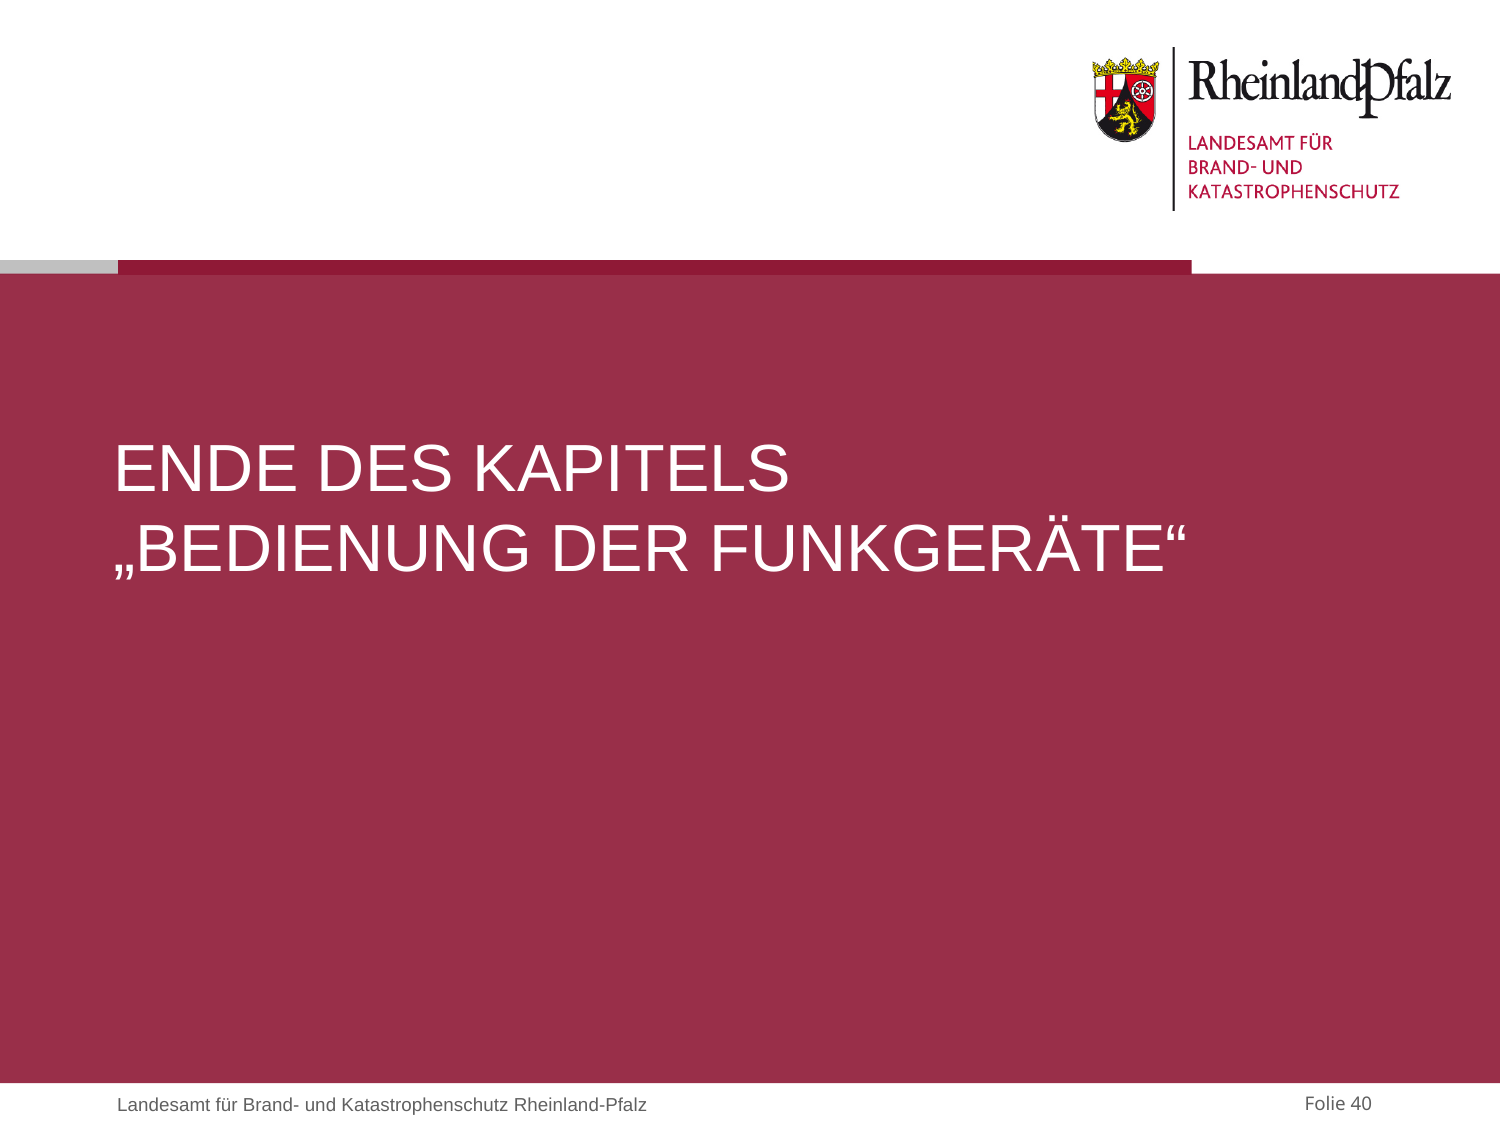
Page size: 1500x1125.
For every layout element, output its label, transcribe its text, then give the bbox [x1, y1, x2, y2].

picture [1092, 47, 1451, 211]
title Ende des kapitels „Bedienung der Funkgeräte“ [112, 424, 1383, 733]
